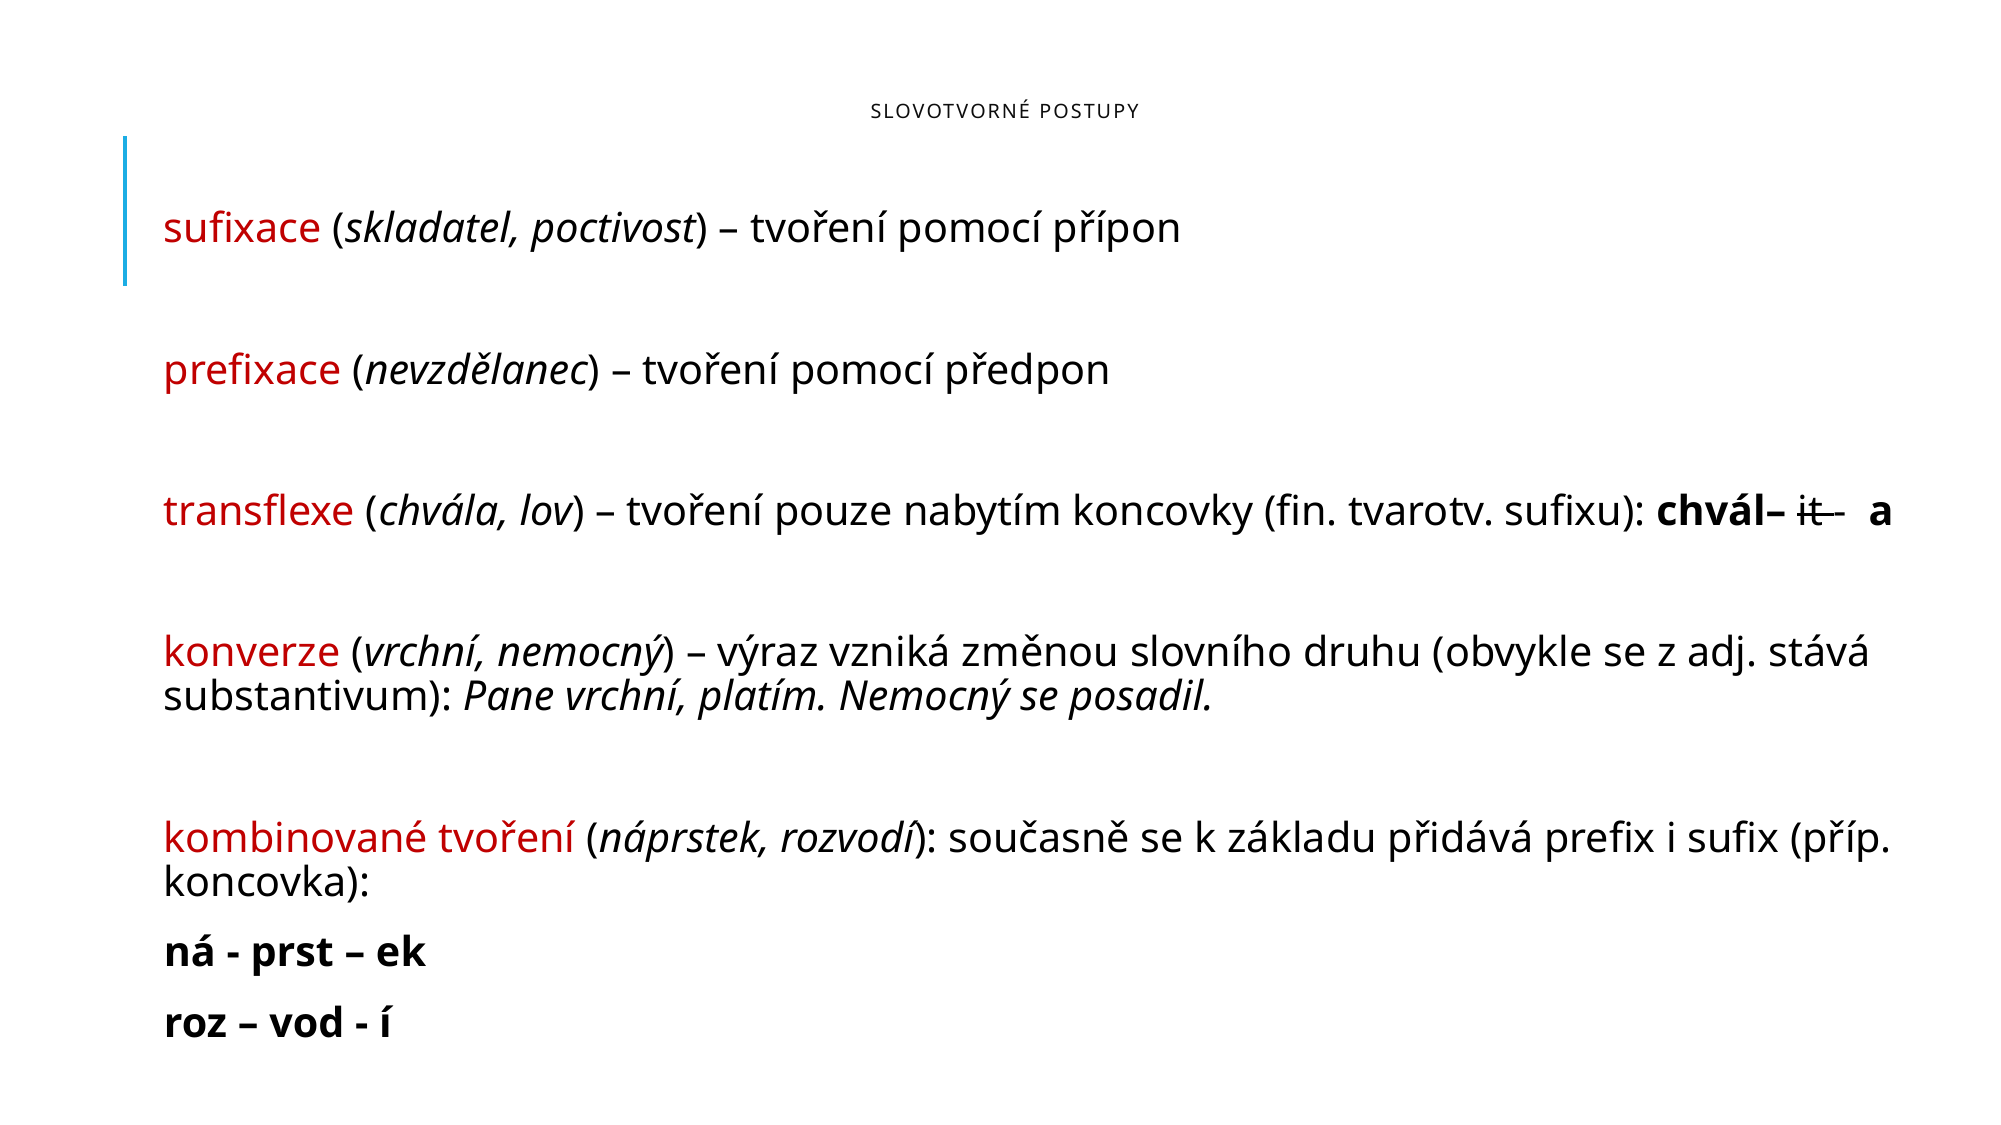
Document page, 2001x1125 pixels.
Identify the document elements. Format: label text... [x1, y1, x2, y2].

list sufixace (skladatel, poctivost) – tvoření pomocí přípon prefixace (nevzdělanec) – tvoření pomocí předpon transflexe (chvála, lov) – tvoření pouze nabytím koncovky (fin. tvarotv. sufixu): chvál– it - a konverze (vrchní, nemocný) – výraz vzniká změnou slovního druhu (obvykle se z adj. stává substantivum): Pane vrchní, platím. Nemocný se posadil. kombinované tvoření (náprstek, rozvodí): současně se k základu přidává prefix i sufix (příp. koncovka): ná - prst – ek roz – vod - í [141, 200, 1917, 1067]
title Slovotvorné postupy [150, 75, 1869, 156]
